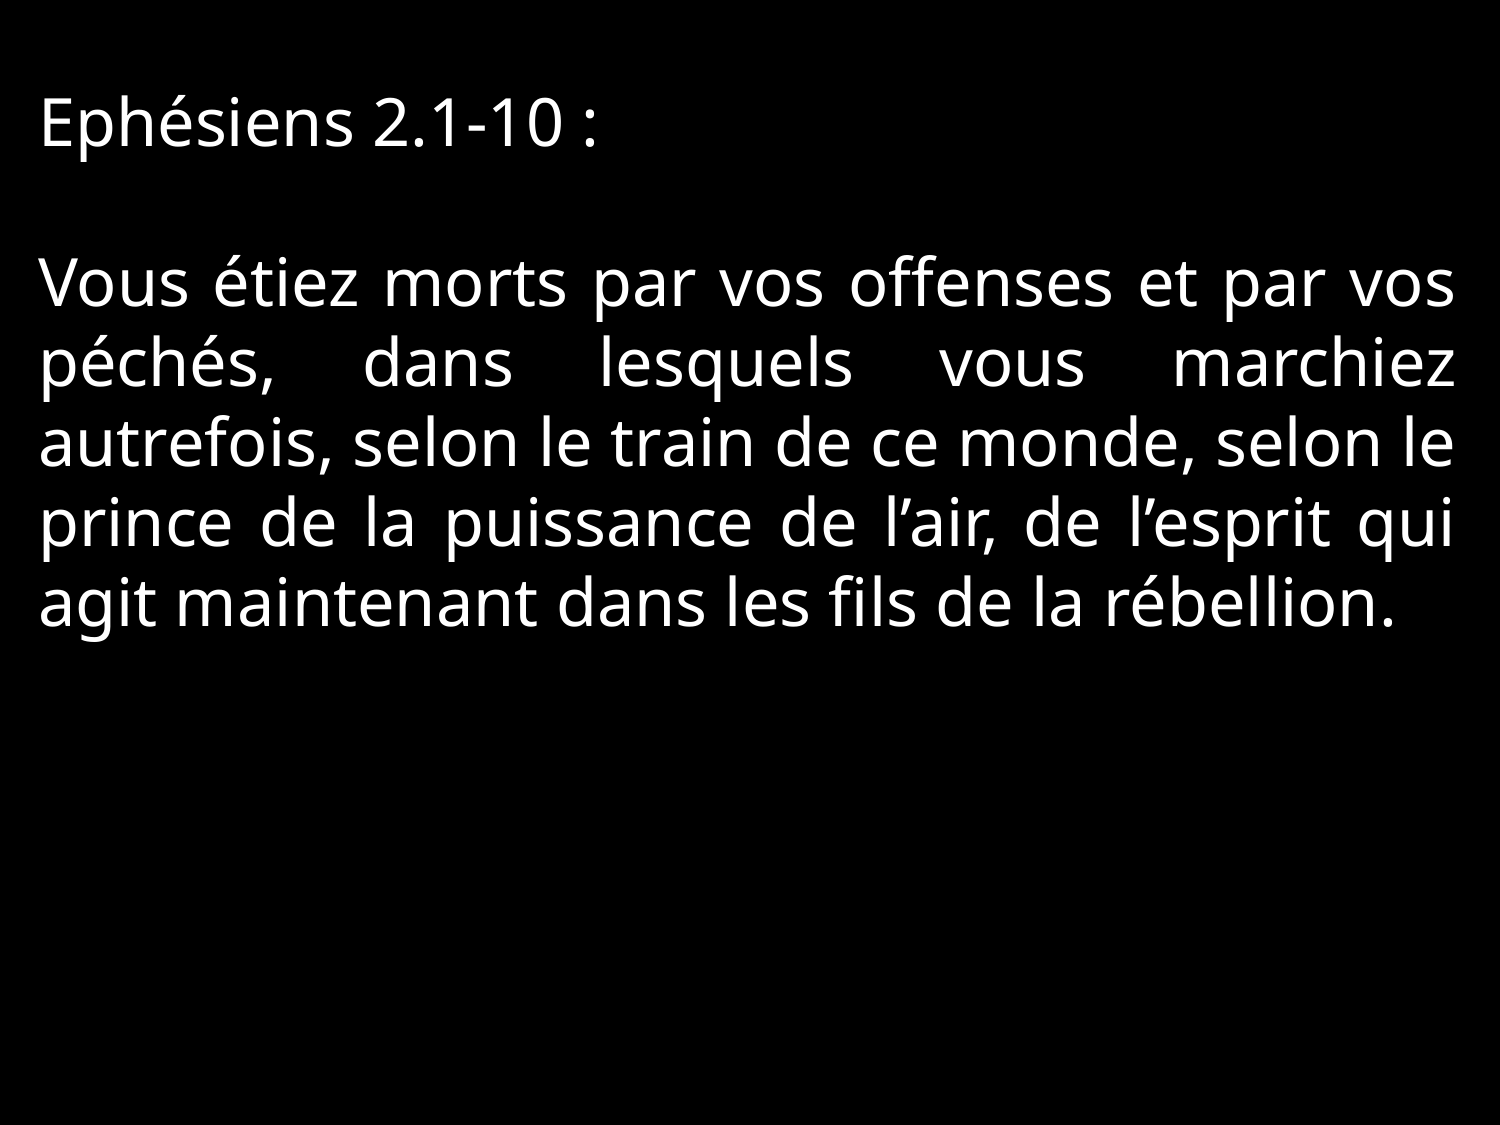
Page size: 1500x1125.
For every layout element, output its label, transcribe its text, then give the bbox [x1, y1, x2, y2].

text_box Ephésiens 2.1-10 : Vous étiez morts par vos offenses et par vos péchés, dans lesquels vous marchiez autrefois, selon le train de ce monde, selon le prince de la puissance de l’air, de l’esprit qui agit maintenant dans les fils de la rébellion. [23, 72, 1473, 648]
